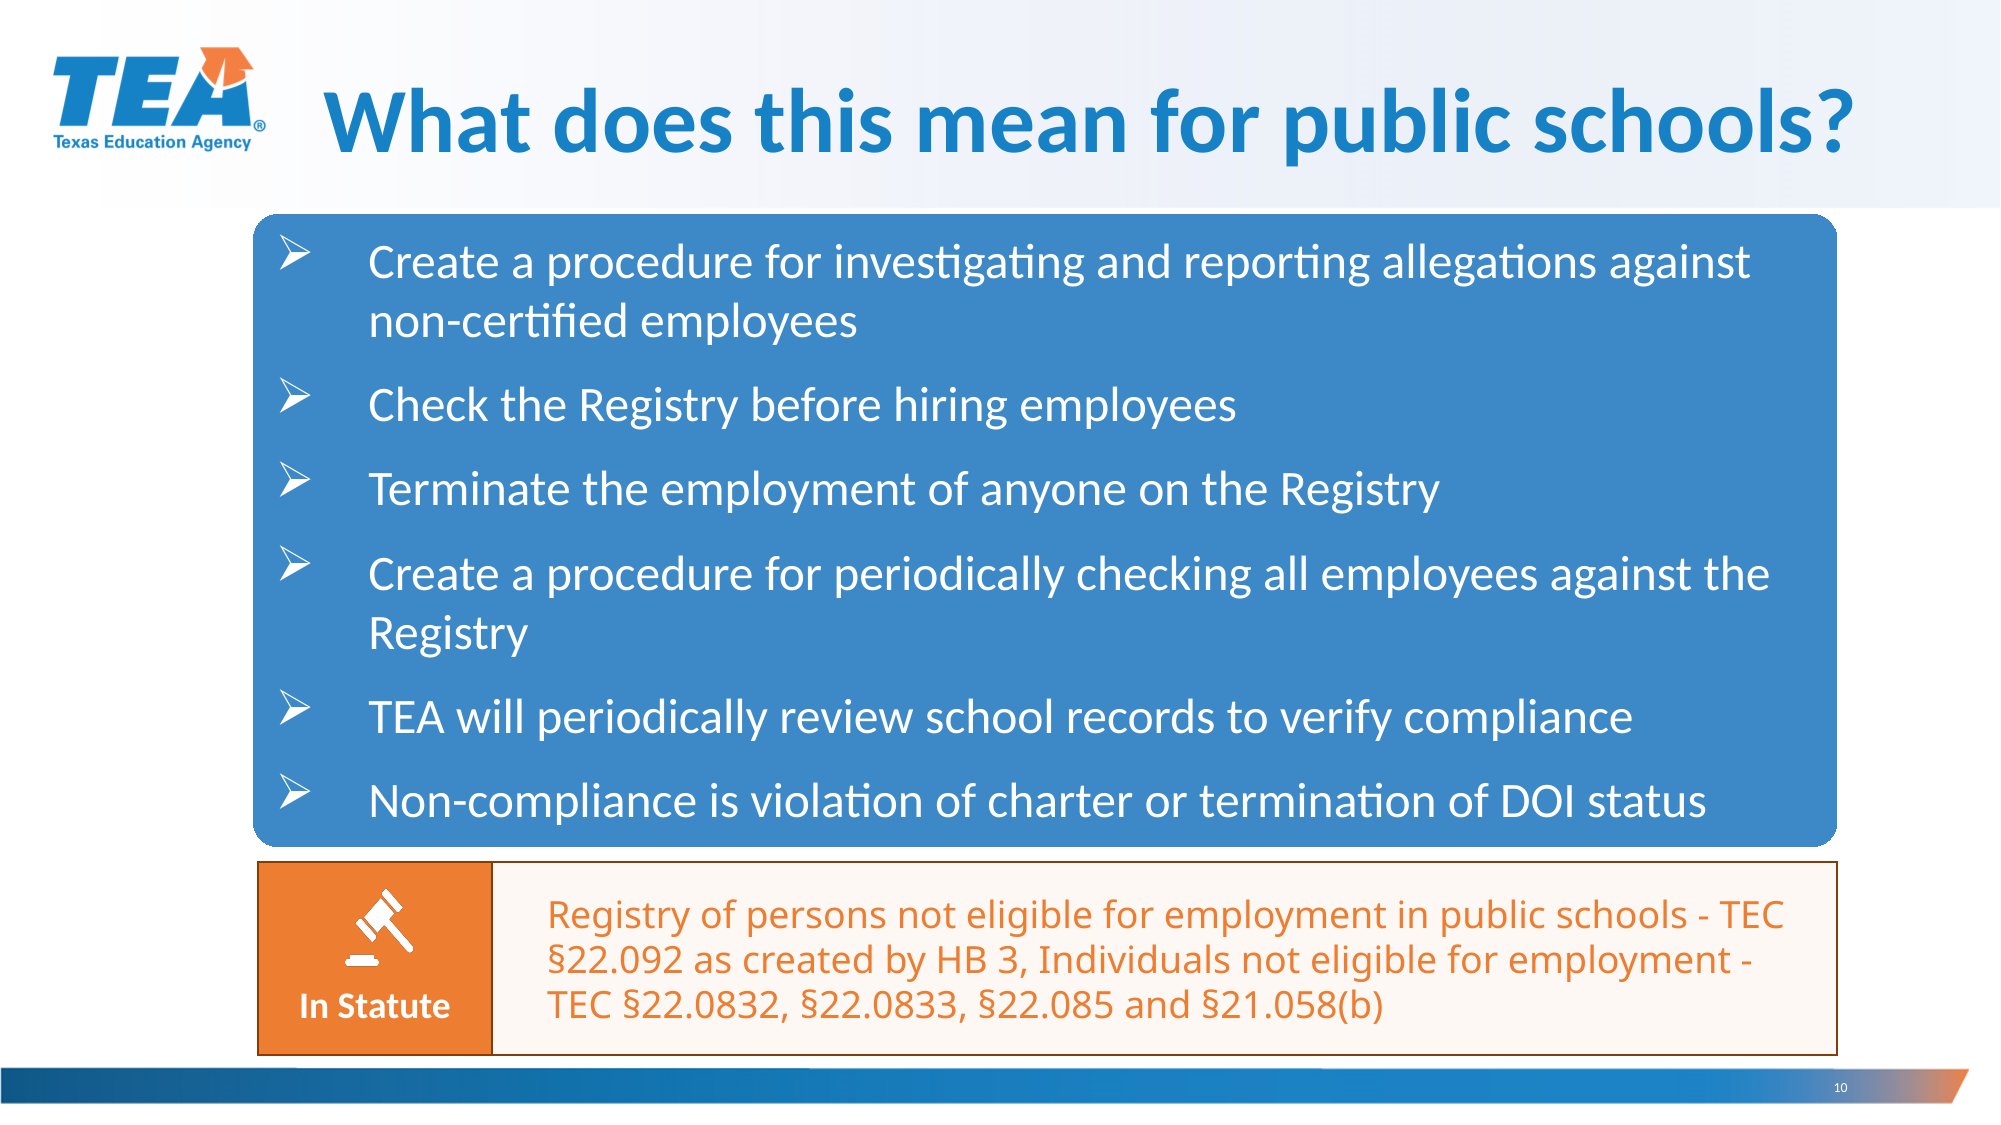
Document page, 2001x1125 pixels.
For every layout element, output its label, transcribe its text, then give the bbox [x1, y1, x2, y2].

text_box [1862, 773, 2000, 1125]
text_box Create a procedure for investigating and reporting allegations against non-certified employees Check the Registry before hiring employees Terminate the employment of anyone on the Registry Create a procedure for periodically checking all employees against the Registry TEA will periodically review school records to verify compliance Non-compliance is violation of charter or termination of DOI status [253, 214, 1837, 847]
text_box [258, 862, 1837, 1056]
slide_number 10 [1412, 1071, 1862, 1103]
text_box What does this mean for public schools? [253, 40, 1929, 191]
picture [0, 0, 2001, 1125]
